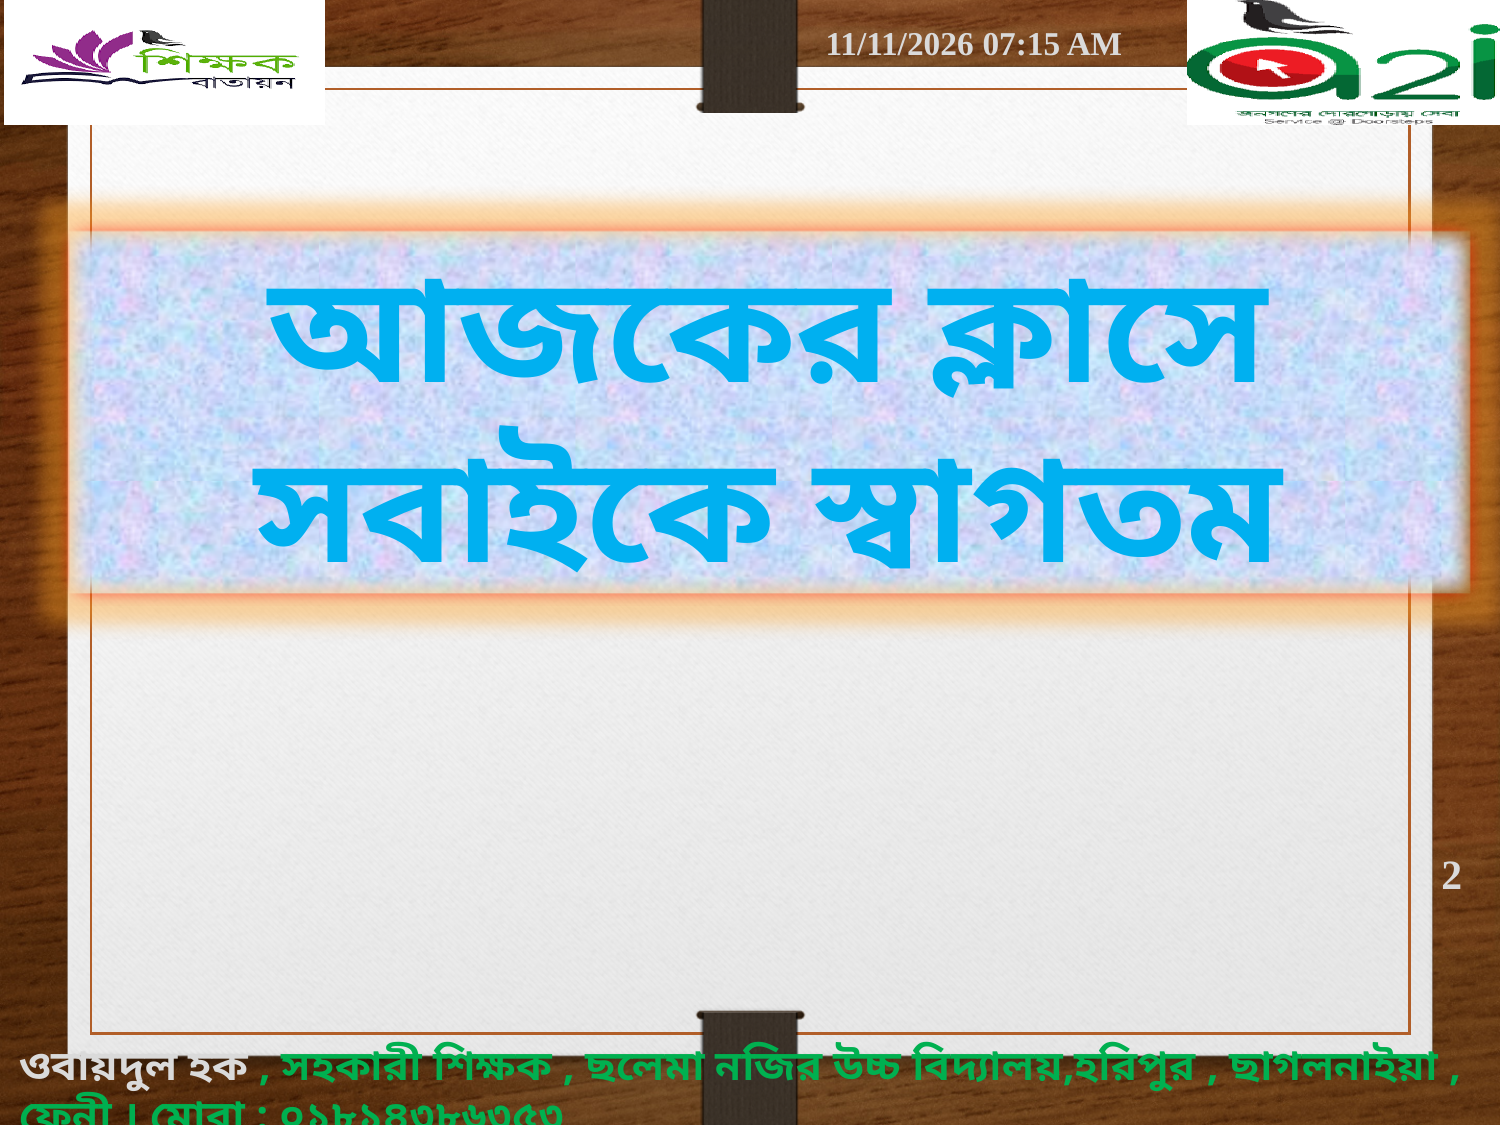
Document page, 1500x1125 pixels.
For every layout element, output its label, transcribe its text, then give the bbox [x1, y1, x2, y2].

picture [92, 620, 1500, 1046]
picture [0, 0, 1500, 1125]
text_box আজকের ক্লাসে সবাইকে স্বাগতম [99, 261, 1442, 566]
text_box ওবায়দুল হক , সহকারী শিক্ষক , ছলেমা নজির উচ্চ বিদ্যালয়,হরিপুর , ছাগলনাইয়া , ফেনী । মোবা : ০১৮১৪৩৮৬৩৫৩ [4, 1046, 1500, 1125]
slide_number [787, 12, 1138, 72]
slide_number 2 [1412, 849, 1478, 896]
